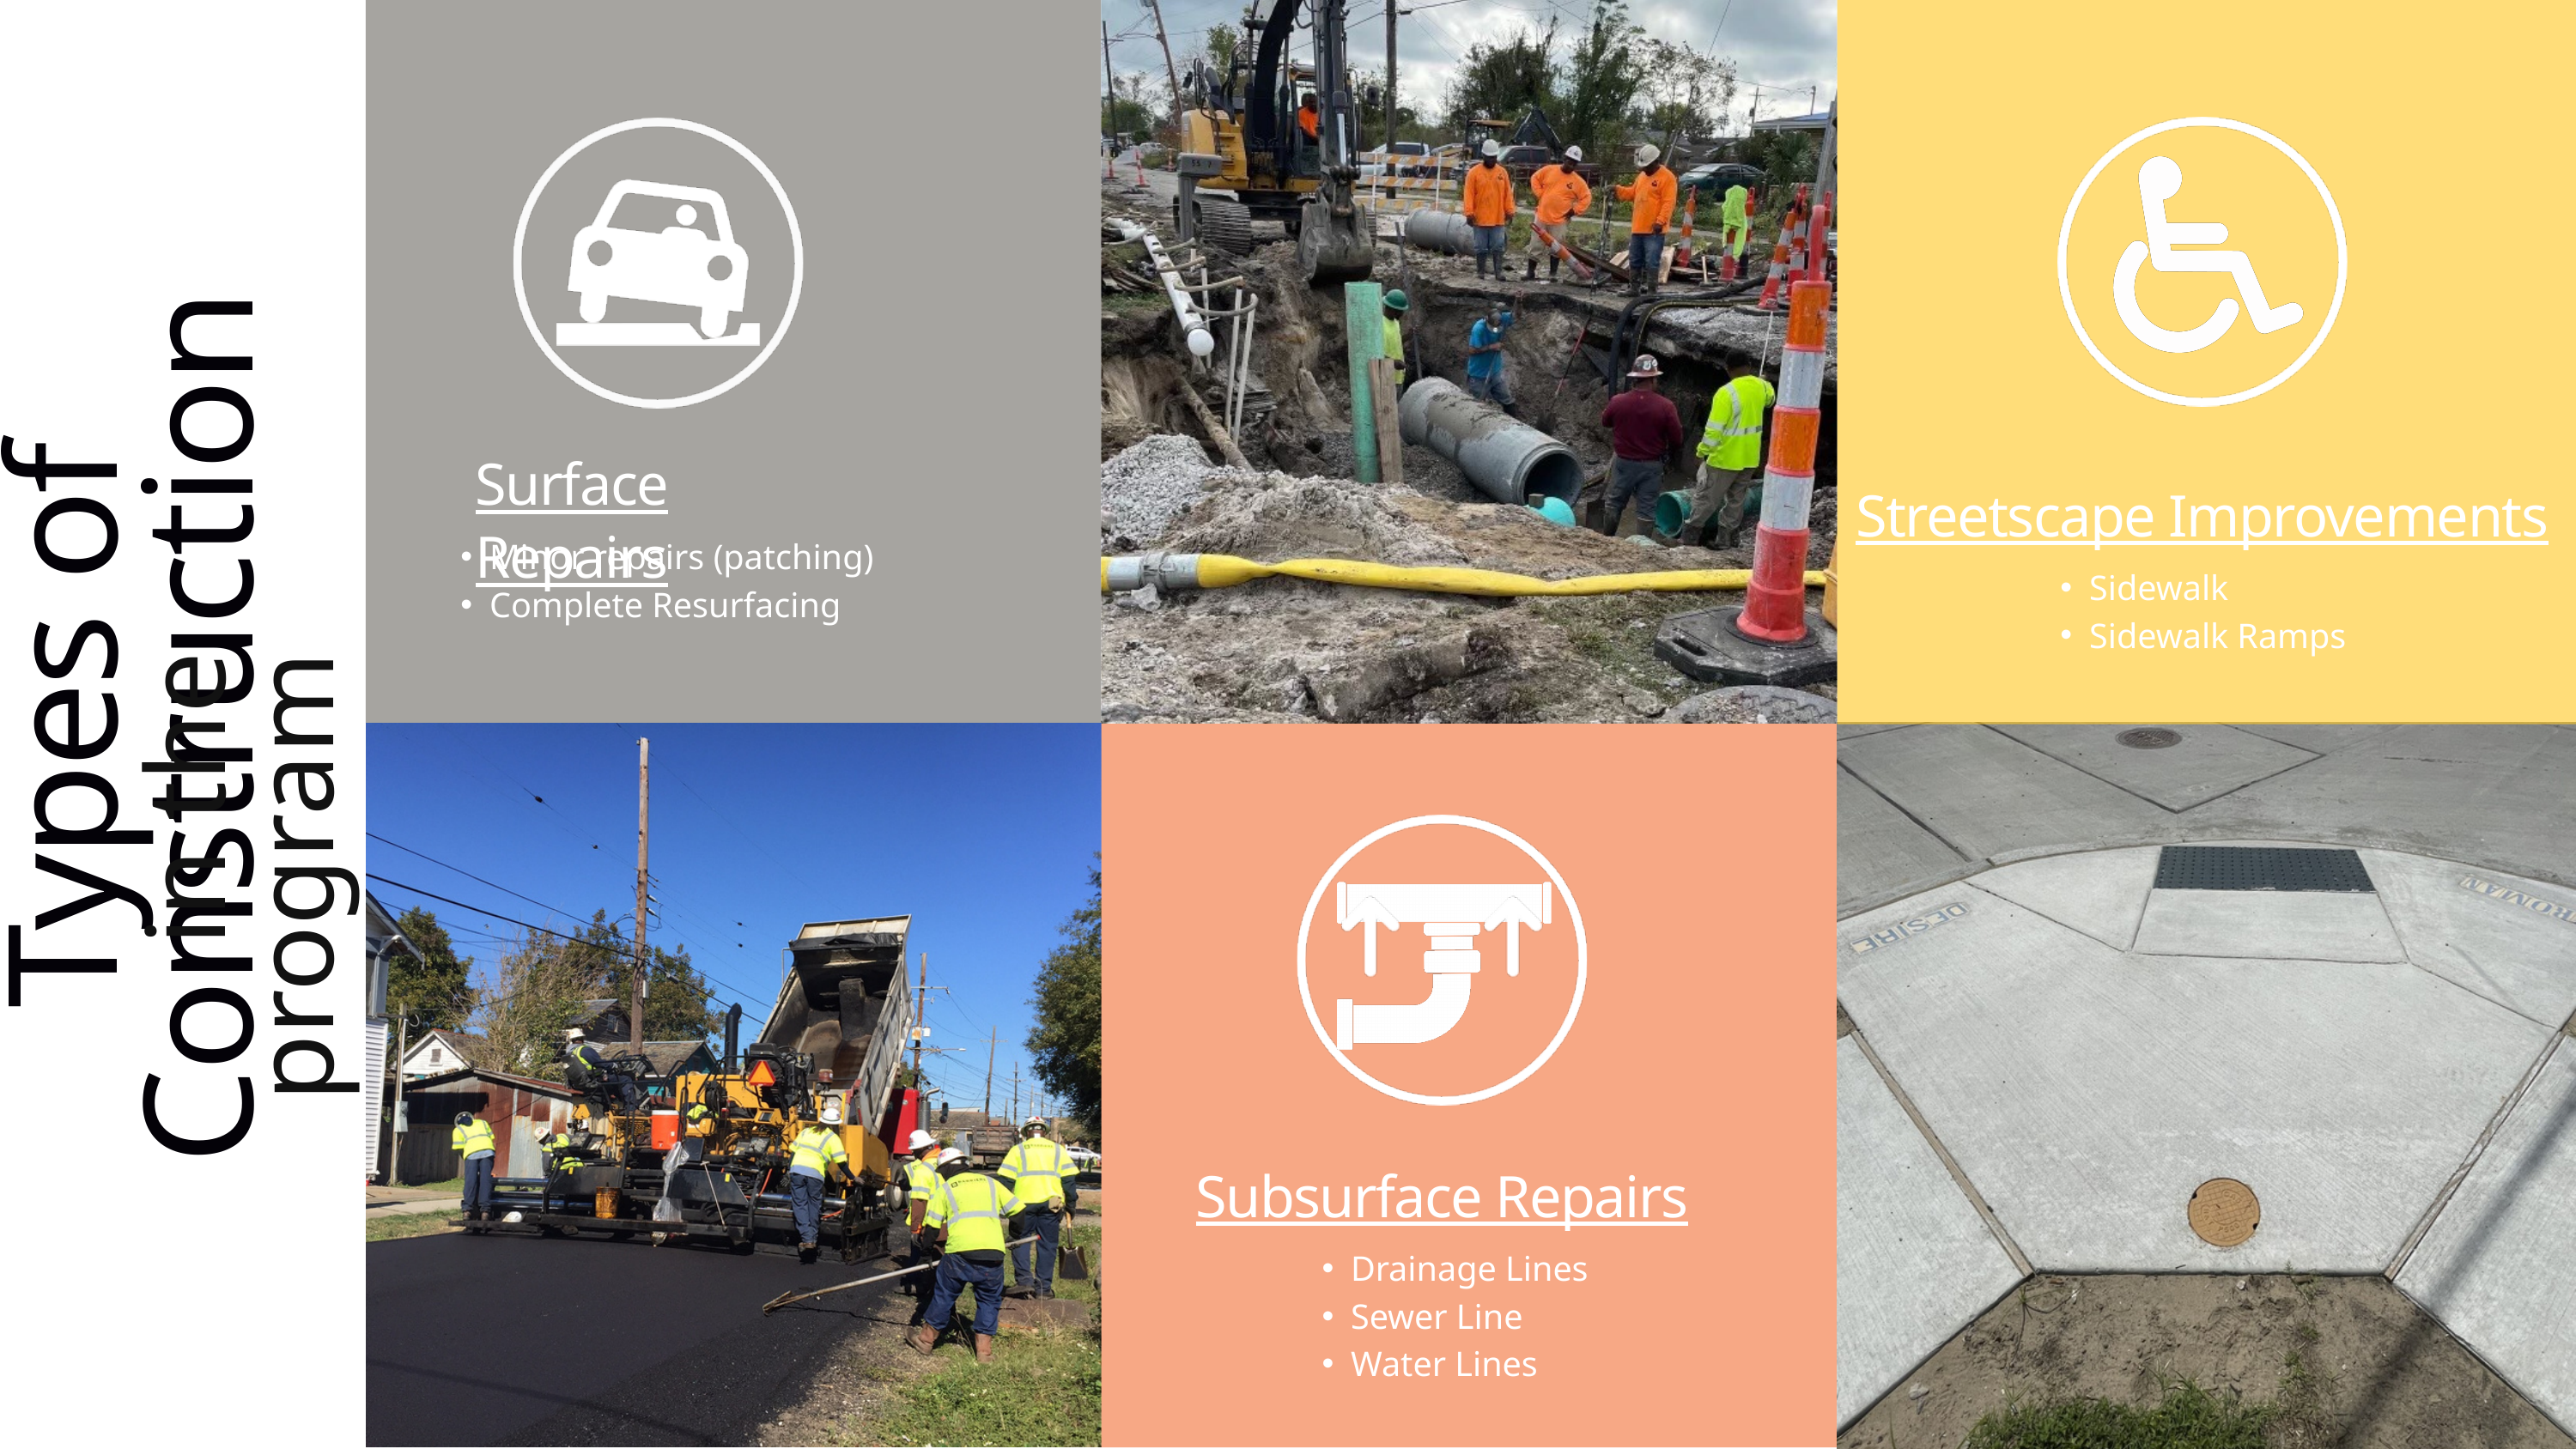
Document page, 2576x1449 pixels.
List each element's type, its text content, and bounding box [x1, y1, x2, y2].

text_box [1099, 724, 1837, 1448]
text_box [1297, 815, 1588, 1106]
text_box Sidewalk Sidewalk Ramps [2031, 560, 2436, 655]
text_box Subsurface Repairs [1067, 1155, 1816, 1229]
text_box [2057, 117, 2348, 408]
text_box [431, 118, 885, 668]
text_box [365, 0, 1101, 724]
text_box in the program [139, 652, 356, 1106]
text_box [1837, 0, 2576, 724]
text_box Types of Construction [10, 3, 284, 1449]
text_box Streetscape Improvements [1837, 475, 2567, 549]
text_box [1101, 0, 1837, 724]
text_box [366, 723, 1102, 1447]
text_box Drainage Lines Sewer Line Water Lines [1292, 1240, 1652, 1432]
text_box [1837, 724, 2576, 1449]
